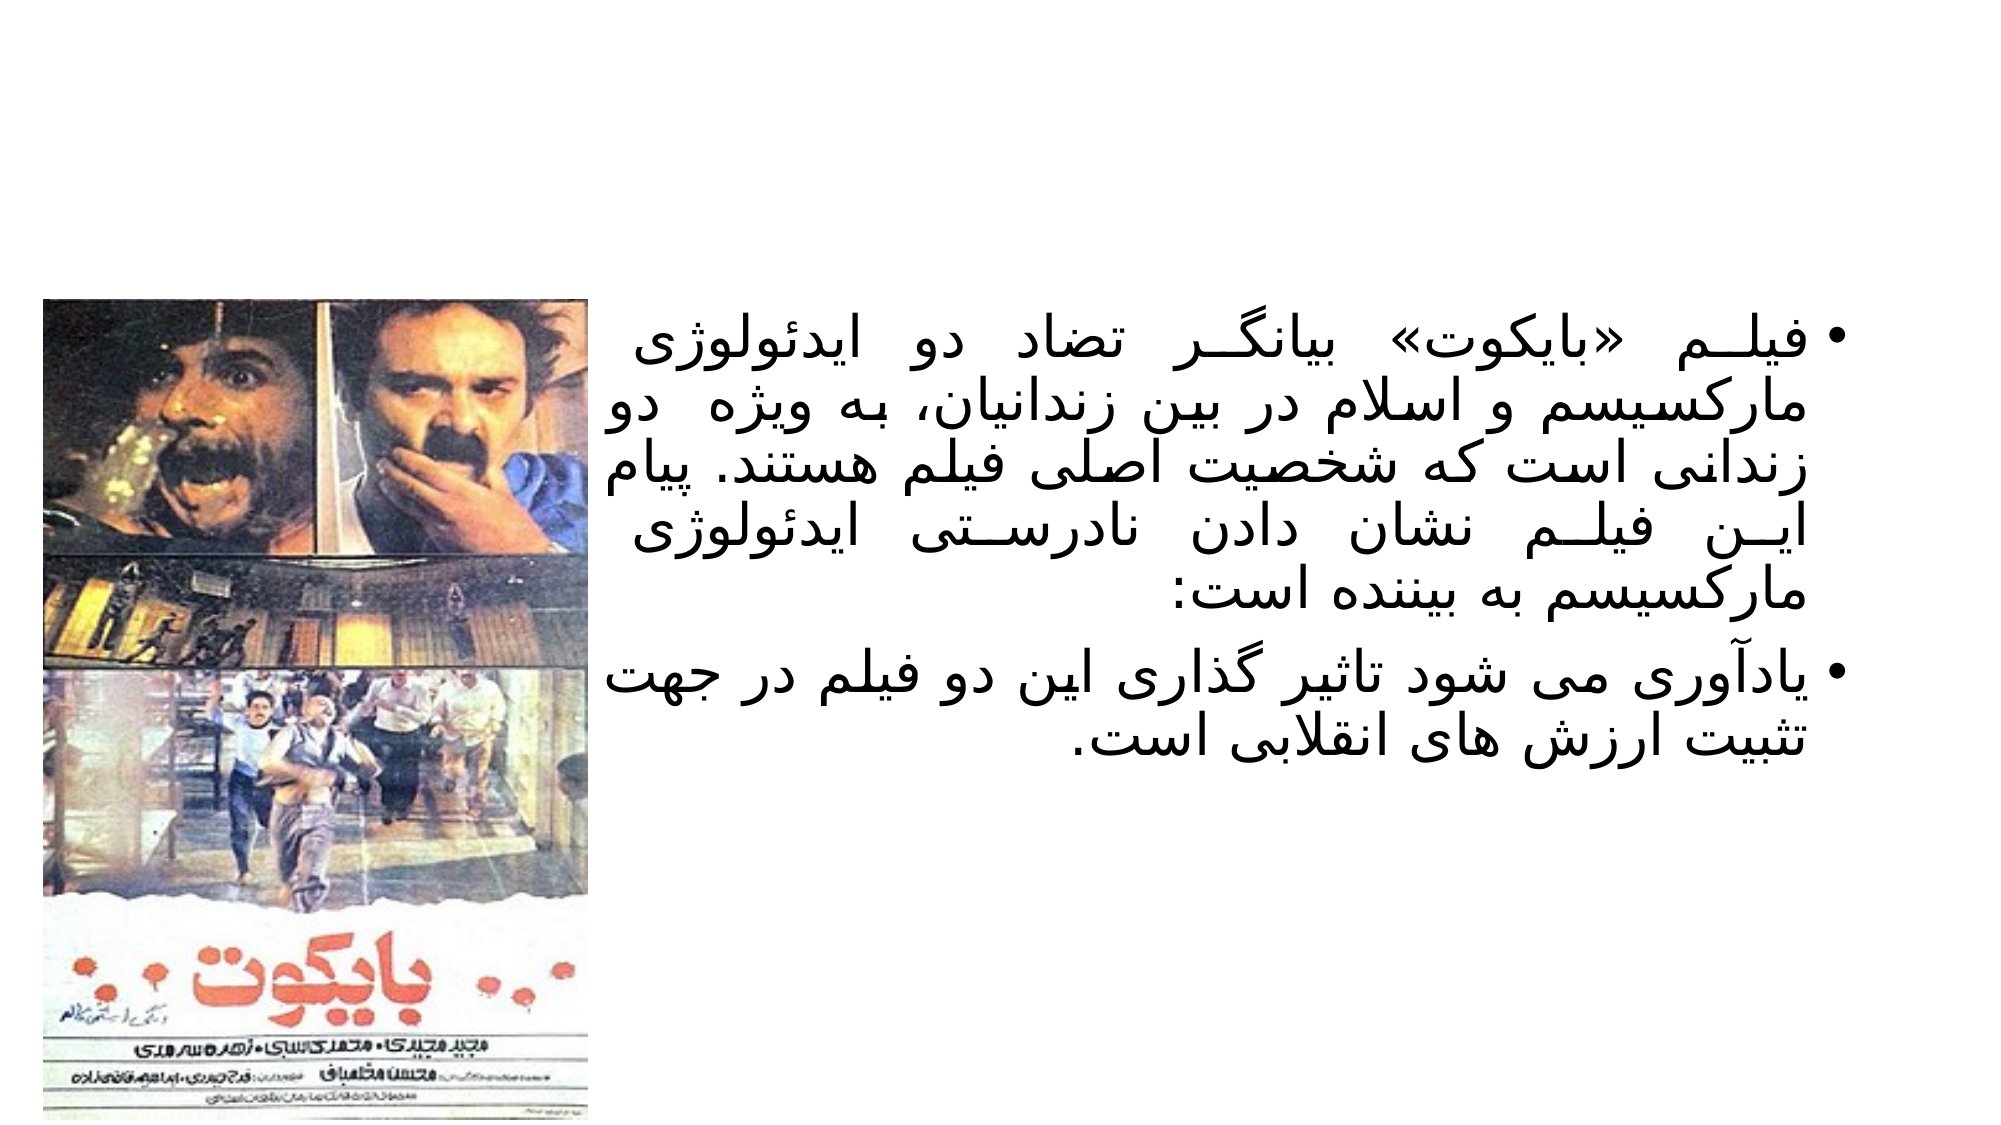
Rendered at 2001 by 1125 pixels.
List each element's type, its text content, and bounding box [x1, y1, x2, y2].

list فیلم «بایکوت» بیانگر تضاد دو ایدئولوژی مارکسیسم و اسلام در بین زندانیان، به ویژه دو زندانی است که شخصیت اصلی فیلم هستند. پیام این فیلم نشان دادن نادرستی ایدئولوژی مارکسیسم به بیننده است: یادآوری می شود تاثیر گذاری این دو فیلم در جهت تثبیت ارزش های انقلابی است. [588, 299, 1863, 1014]
picture [43, 299, 588, 1120]
